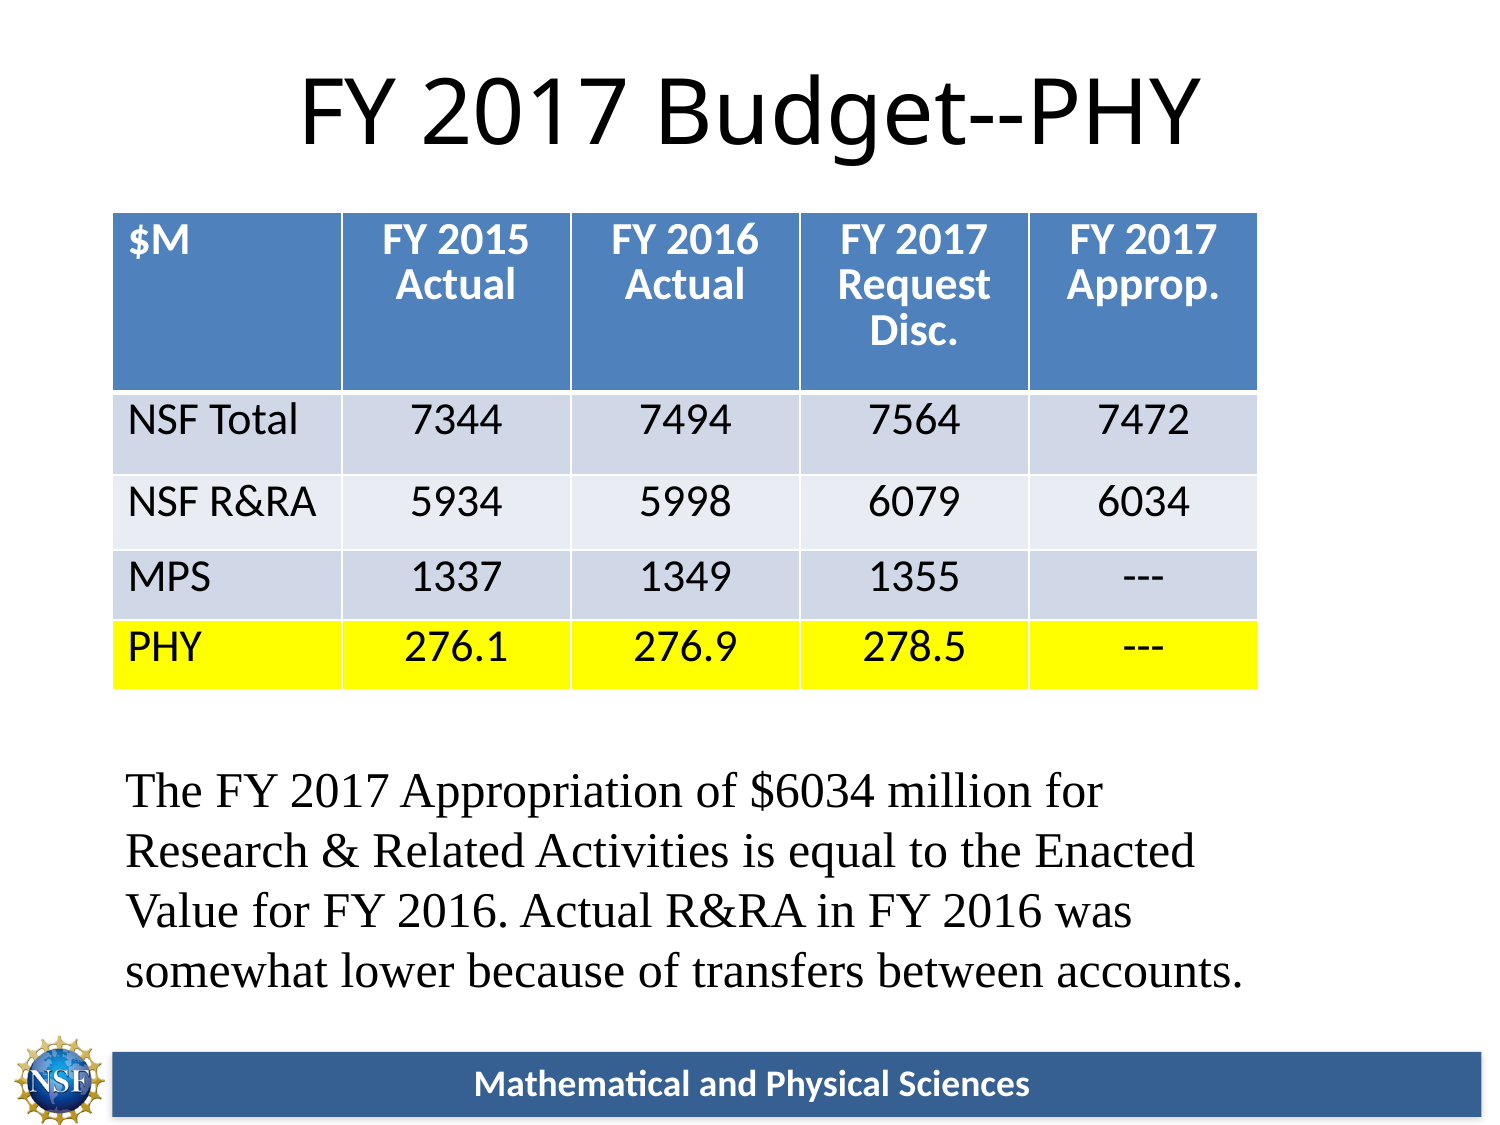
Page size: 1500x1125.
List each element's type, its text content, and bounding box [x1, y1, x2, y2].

table_cell MPS [113, 551, 341, 619]
table_cell NSF Total [113, 395, 341, 474]
text_box The FY 2017 Appropriation of $6034 million for Research & Related Activities is equal to the Enacted Value for FY 2016. Actual R&RA in FY 2016 was somewhat lower because of transfers between accounts. [110, 749, 1261, 1005]
table_header FY 2017 Request Disc. [801, 213, 1028, 390]
table_cell 6034 [1030, 476, 1257, 549]
table_cell 7494 [572, 395, 799, 474]
table_cell 6079 [801, 476, 1028, 549]
table_cell 1355 [801, 551, 1028, 619]
table_header FY 2015 Actual [343, 213, 570, 390]
table_header FY 2016 Actual [572, 213, 799, 390]
table_cell 276.1 [343, 621, 570, 689]
table_cell 1349 [572, 551, 799, 619]
table_cell --- [1030, 621, 1257, 689]
table_cell --- [1030, 551, 1257, 619]
table_cell 1337 [343, 551, 570, 619]
table_cell PHY [113, 621, 341, 689]
table_cell 5998 [572, 476, 799, 549]
table_cell 278.5 [801, 621, 1028, 689]
title FY 2017 Budget--PHY [75, 45, 1425, 233]
table_cell NSF R&RA [113, 476, 341, 549]
picture [12, 1033, 106, 1125]
table_cell 7564 [801, 395, 1028, 474]
table_cell 5934 [343, 476, 570, 549]
table_header $M [113, 213, 341, 390]
table_cell 7344 [343, 395, 570, 474]
table_header FY 2017 Approp. [1030, 213, 1257, 390]
table_cell 7472 [1030, 395, 1257, 474]
table_cell 276.9 [572, 621, 799, 689]
